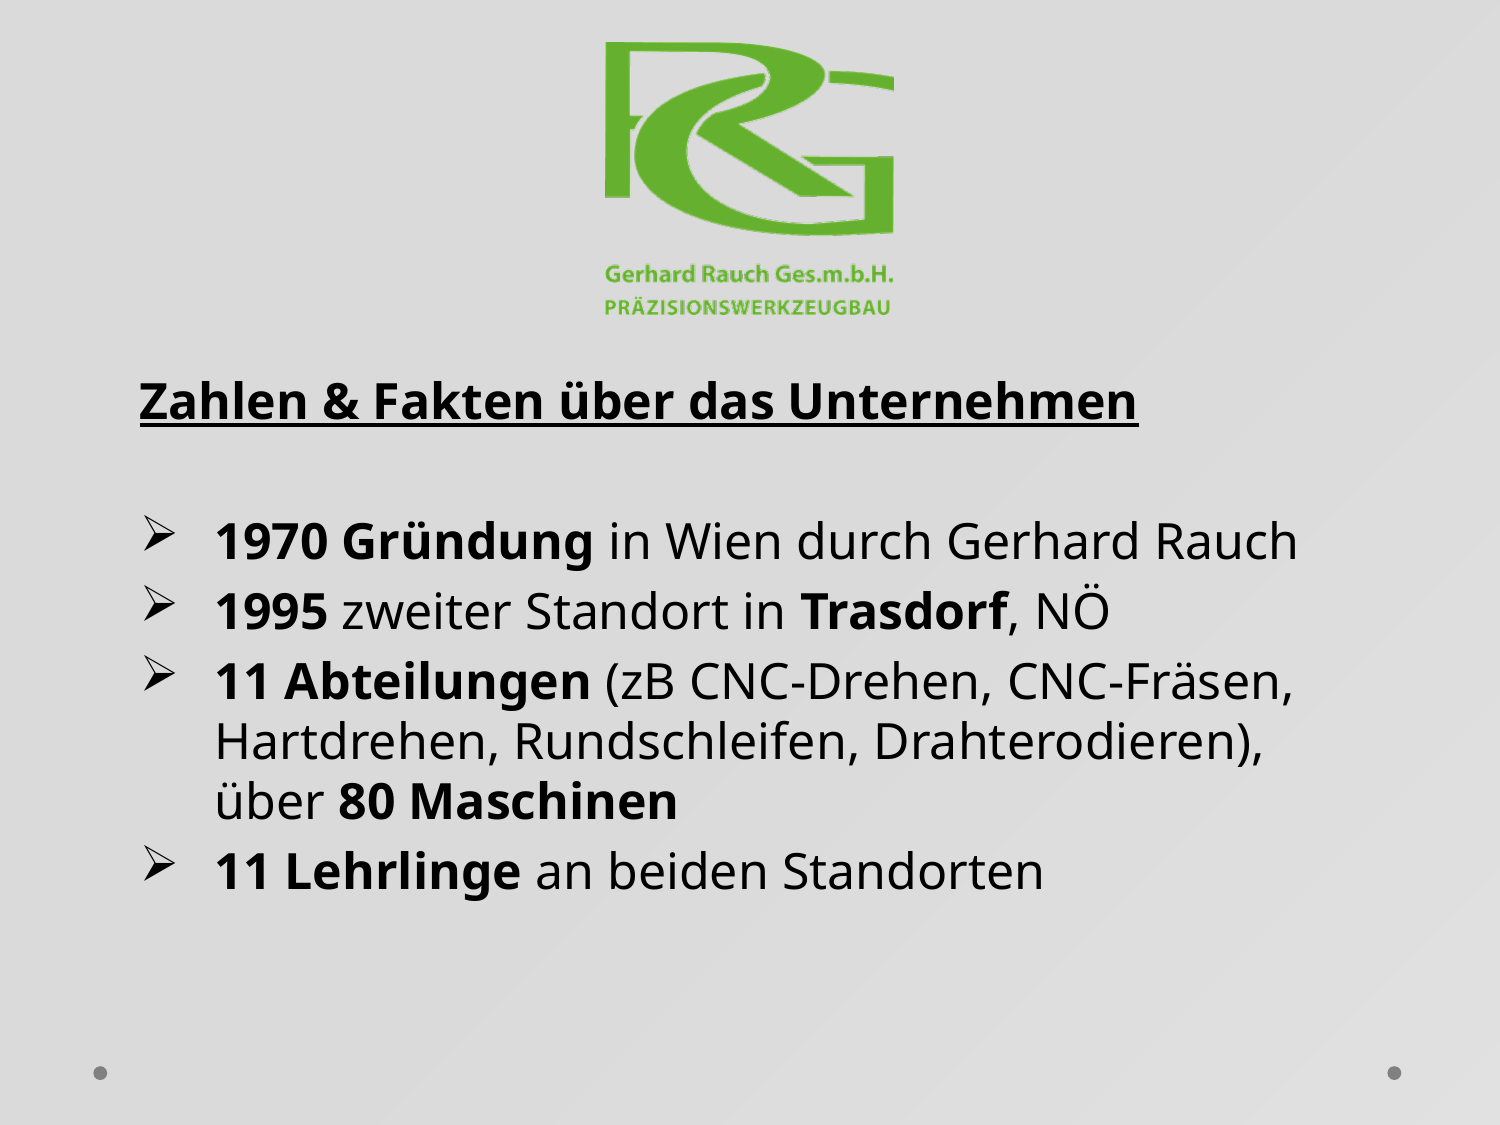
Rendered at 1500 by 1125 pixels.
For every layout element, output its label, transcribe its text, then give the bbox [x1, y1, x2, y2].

subtitle Zahlen & Fakten über das Unternehmen 1970 Gründung in Wien durch Gerhard Rauch 1995 zweiter Standort in Trasdorf, NÖ 11 Abteilungen (zB CNC-Drehen, CNC-Fräsen, Hartdrehen, Rundschleifen, Drahterodieren), über 80 Maschinen 11 Lehrlinge an beiden Standorten [124, 361, 1401, 1023]
picture [605, 42, 894, 315]
